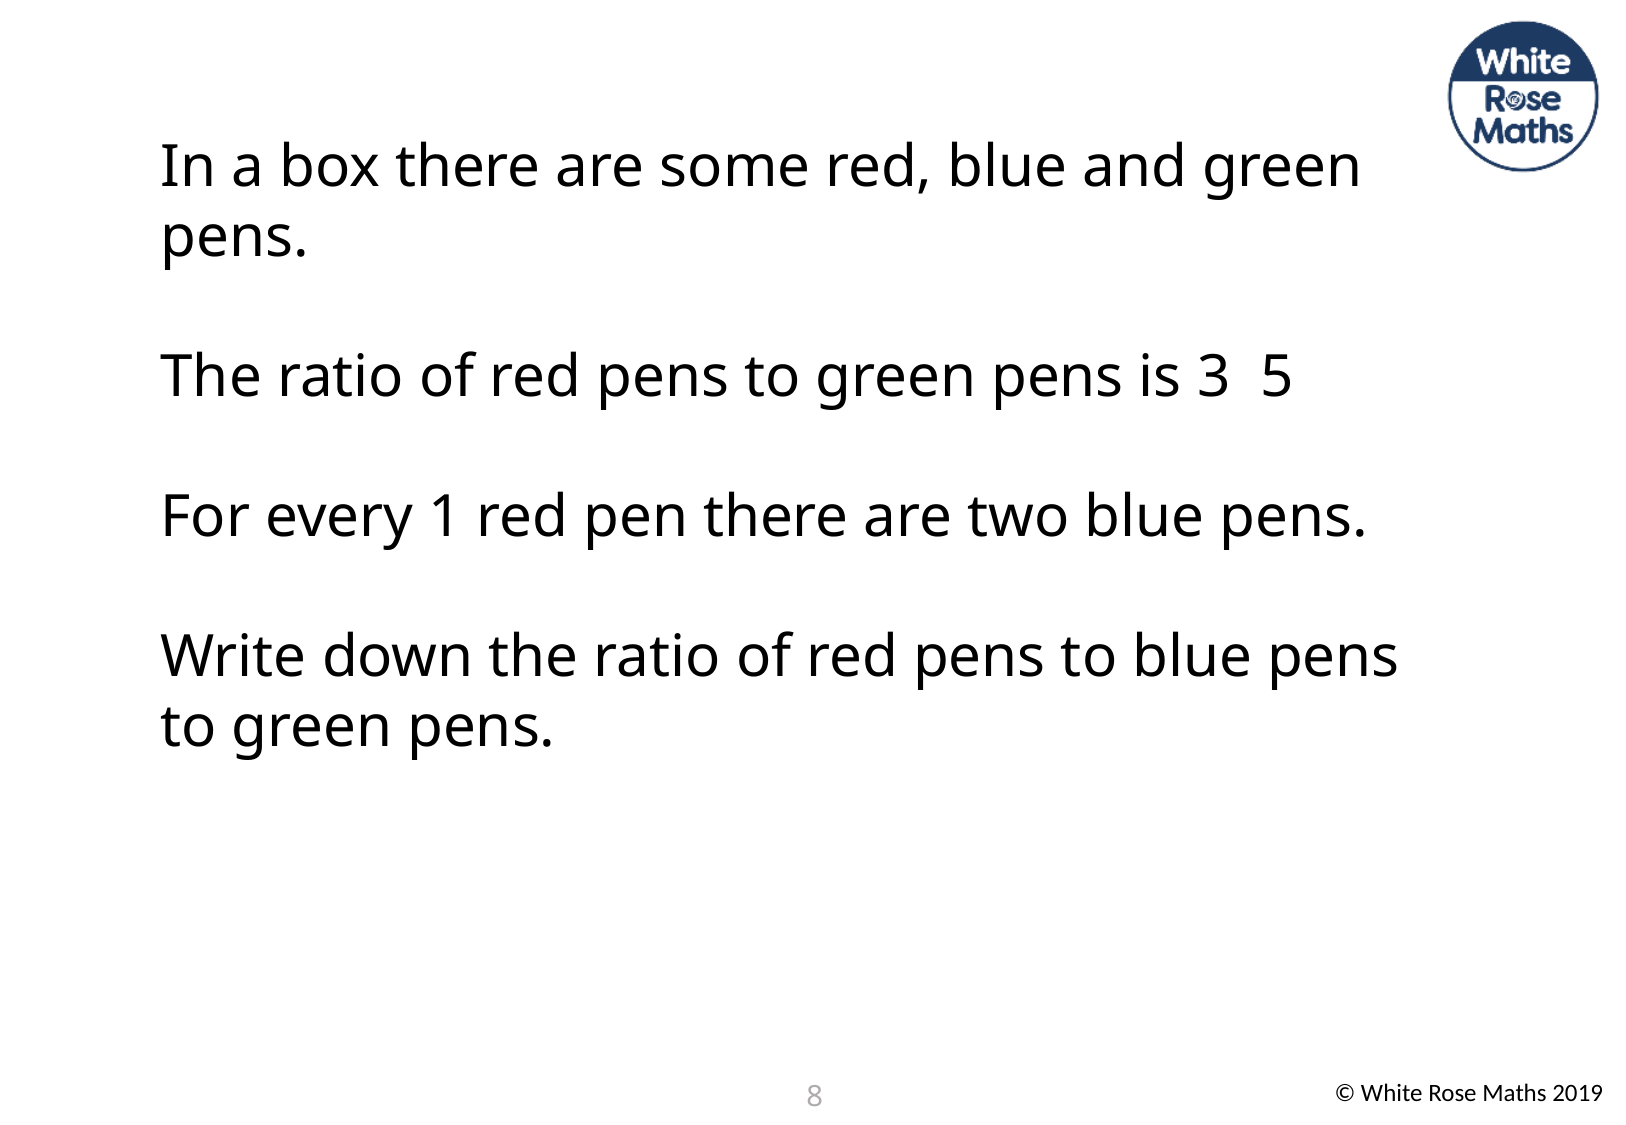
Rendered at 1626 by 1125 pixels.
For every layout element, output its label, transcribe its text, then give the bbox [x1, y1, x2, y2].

picture [1444, 0, 1625, 1125]
slide_number 8 [776, 1069, 854, 1125]
